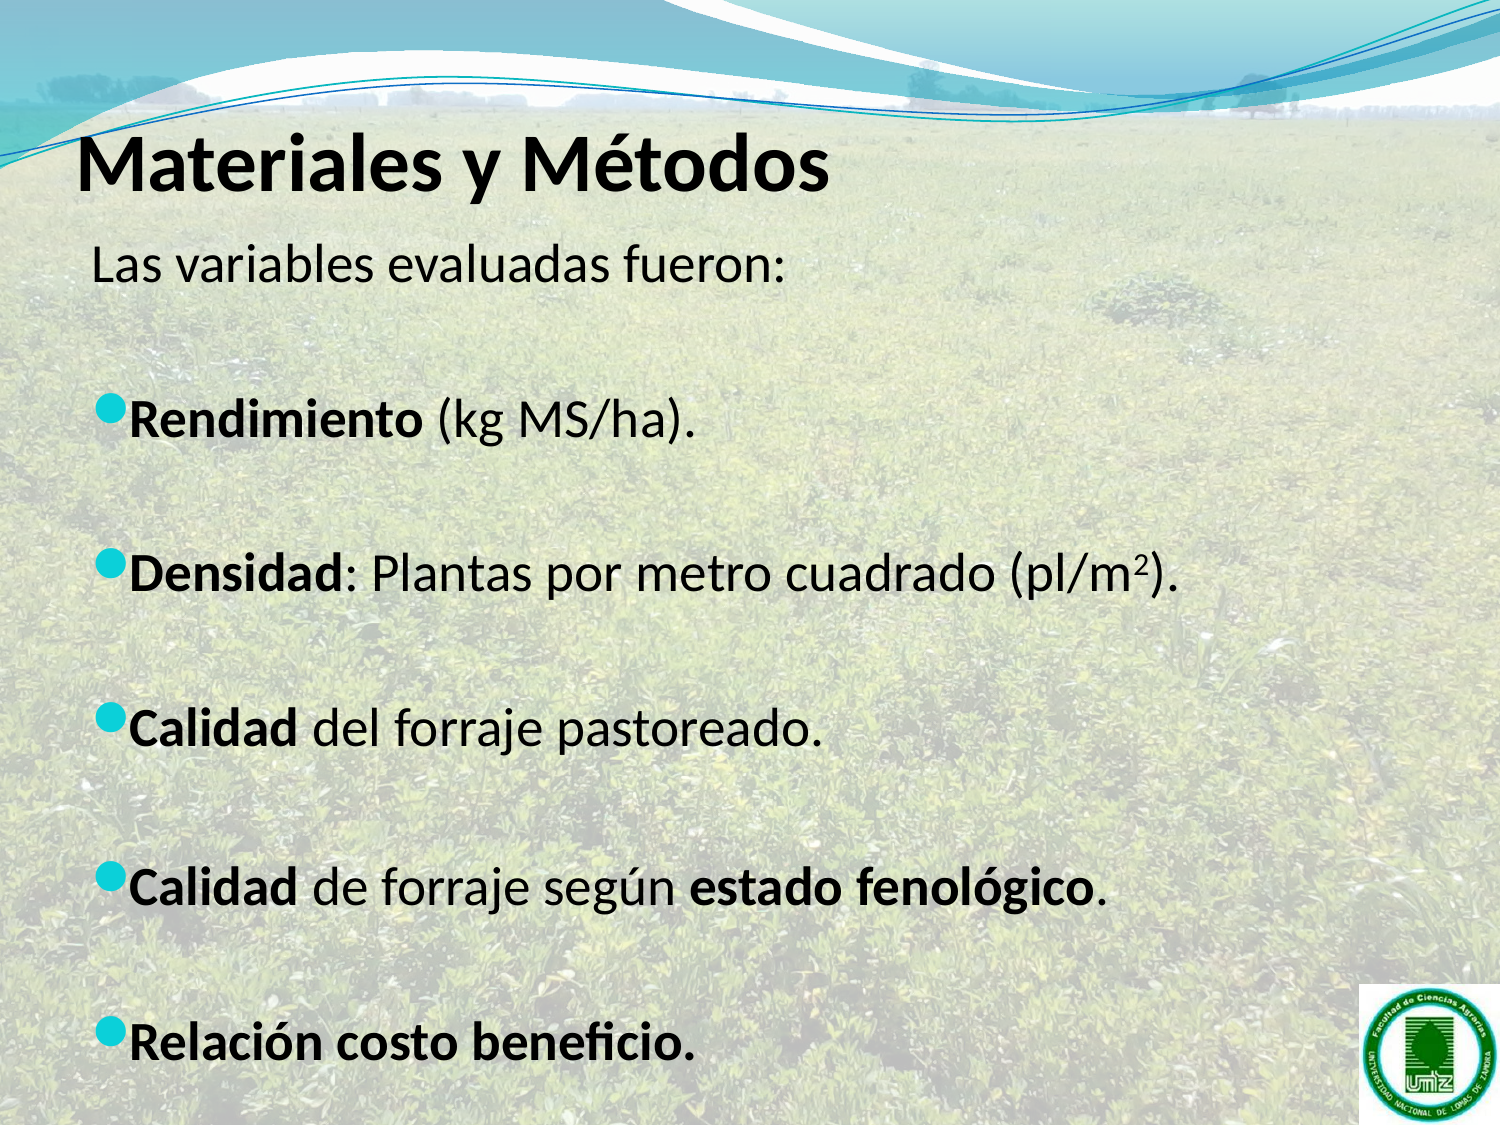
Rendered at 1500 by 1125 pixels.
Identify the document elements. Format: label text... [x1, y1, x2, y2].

title Materiales y Métodos [75, 115, 1425, 209]
list Las variables evaluadas fueron: Rendimiento (kg MS/ha). Densidad: Plantas por metro cuadrado (pl/m2). Calidad del forraje pastoreado. Calidad de forraje según estado fenológico. Relación costo beneficio. [76, 219, 1427, 1094]
picture [1359, 984, 1500, 1125]
